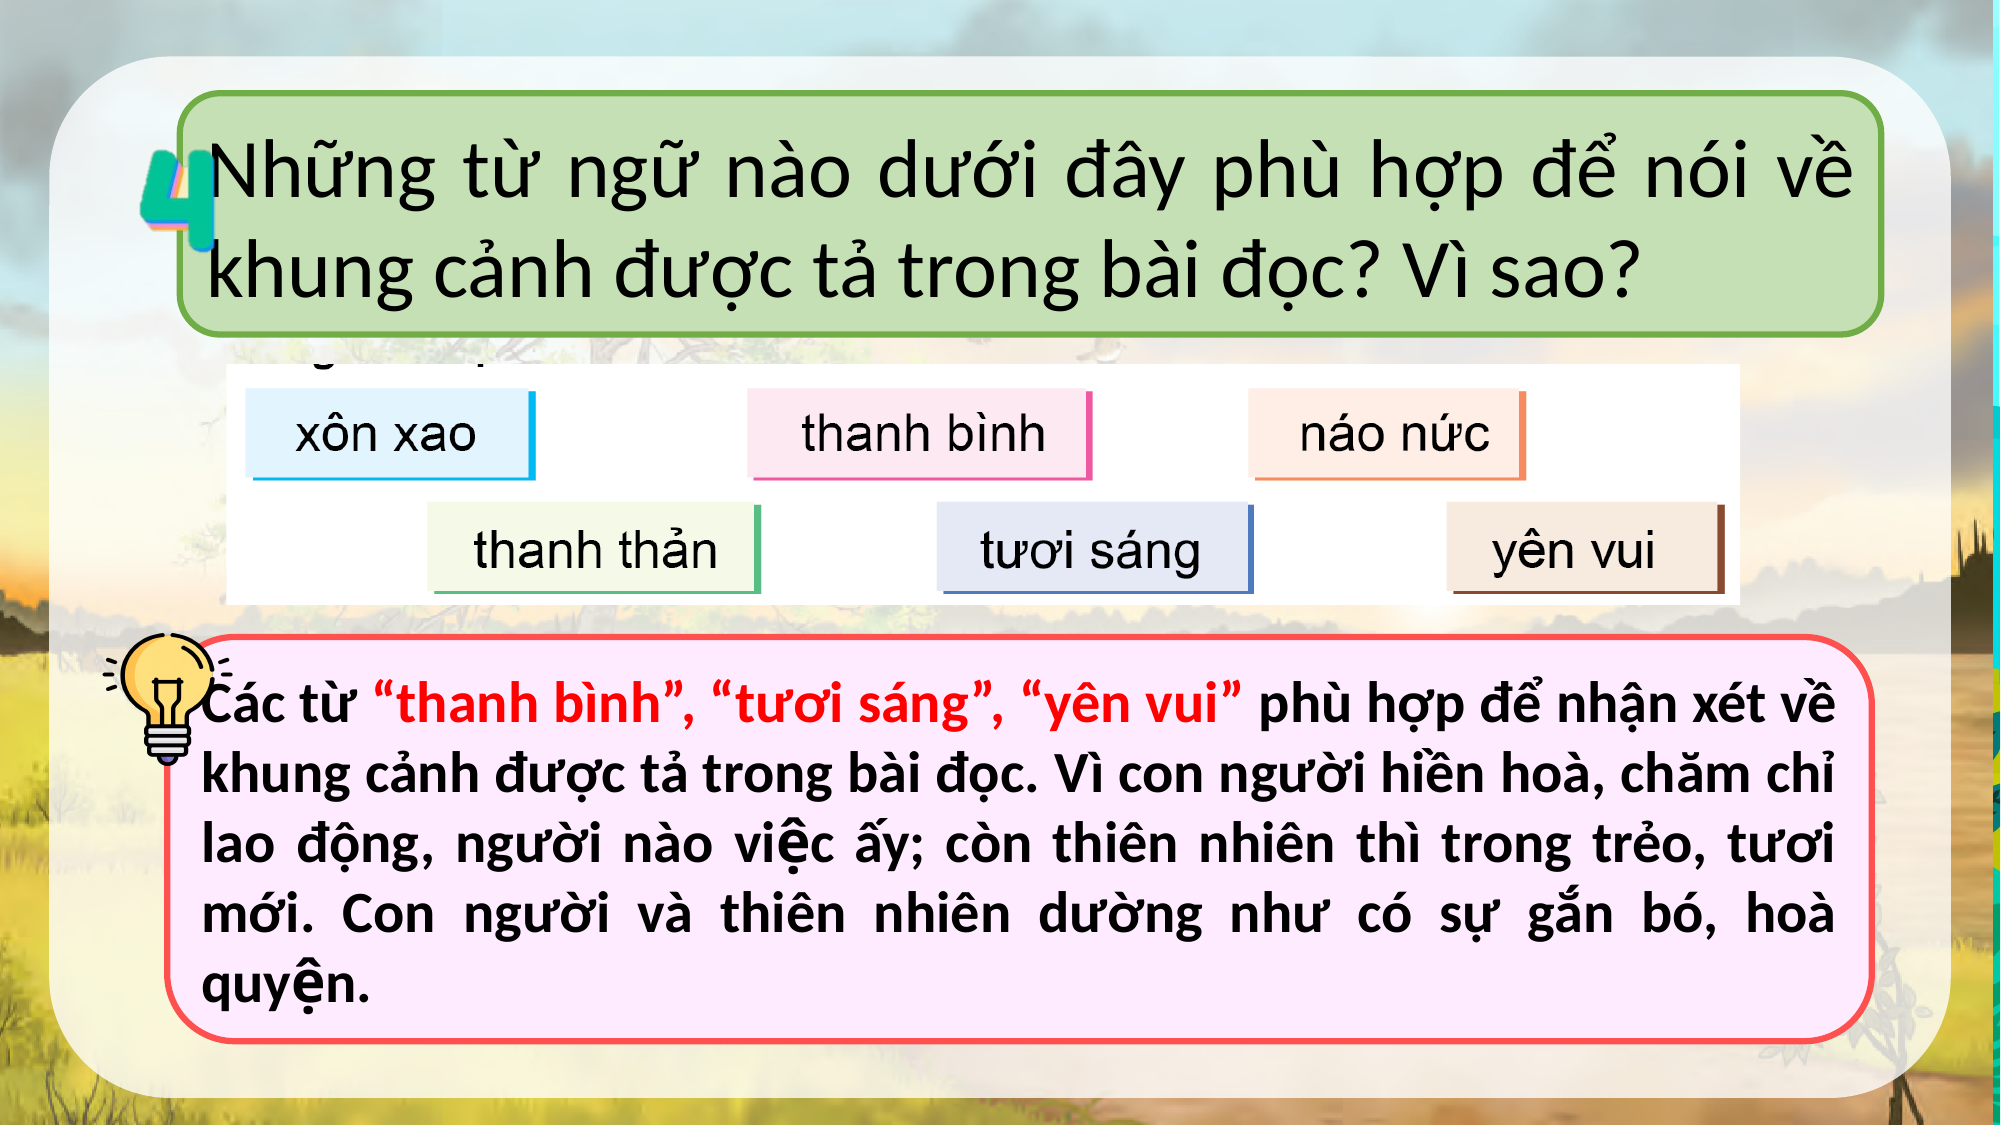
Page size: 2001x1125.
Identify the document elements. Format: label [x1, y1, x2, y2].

text_box [94, 633, 1872, 1045]
text_box [118, 93, 1882, 335]
picture [226, 363, 1741, 605]
text_box [37, 26, 2000, 1125]
text_box [48, 55, 1952, 1099]
picture [0, 0, 2001, 1125]
